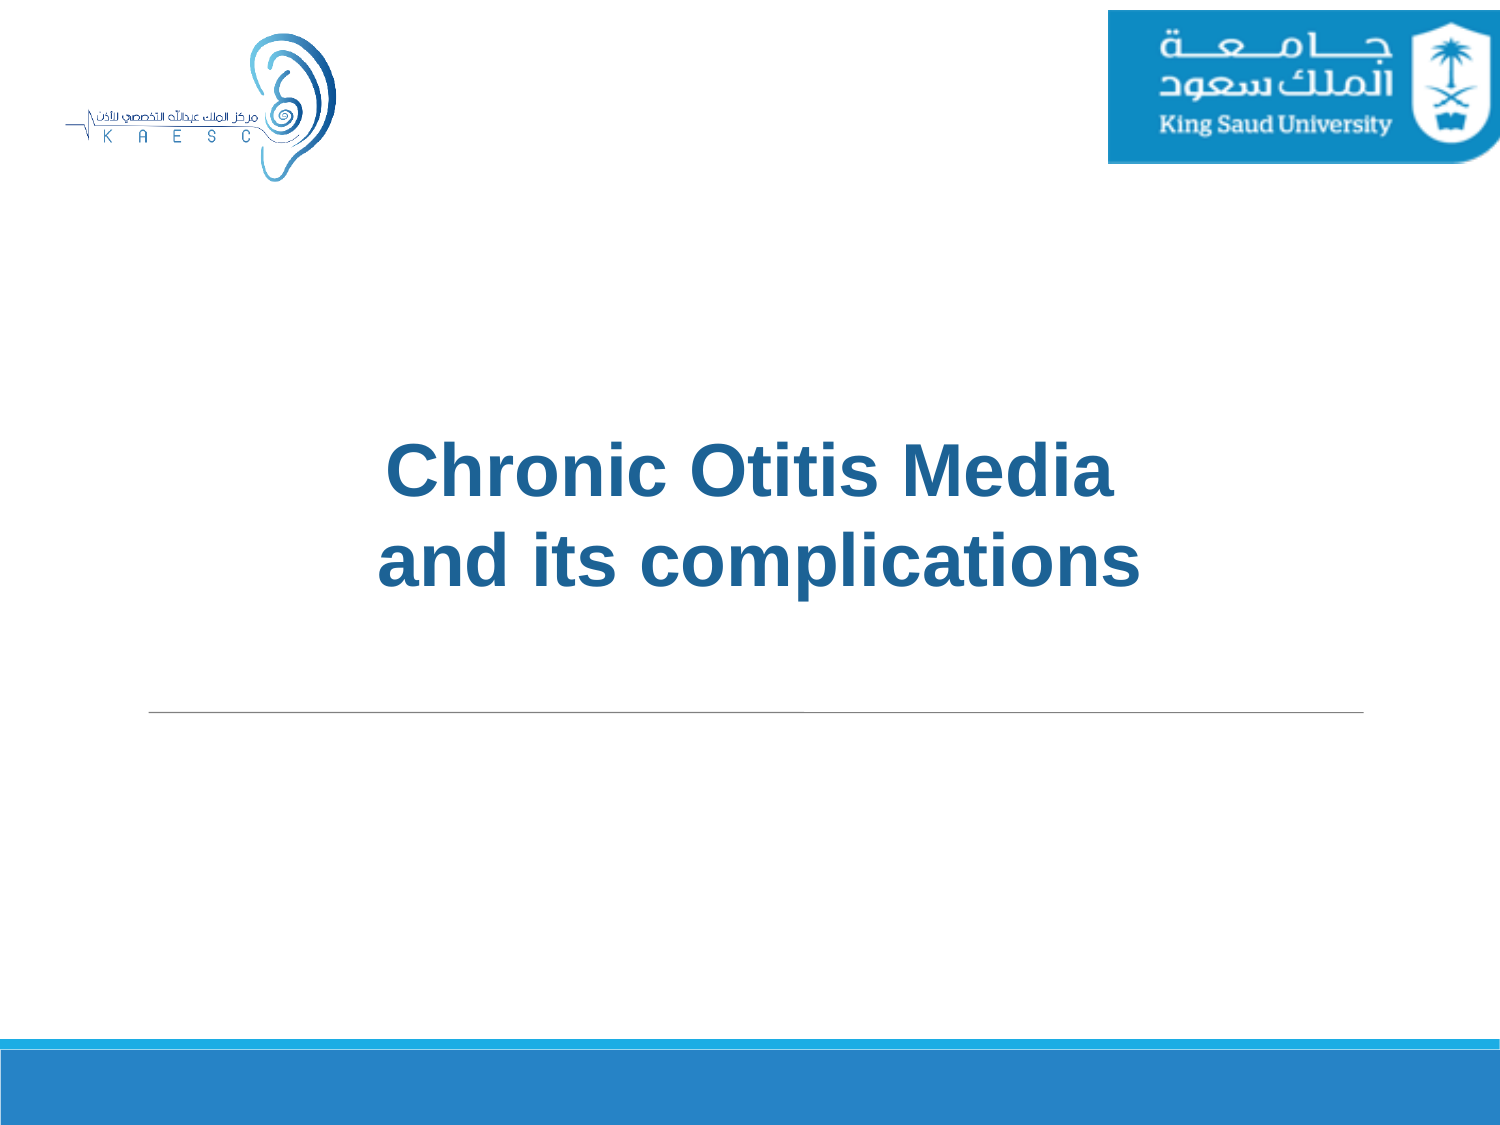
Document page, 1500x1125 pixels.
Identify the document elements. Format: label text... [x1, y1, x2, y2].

picture [1108, 10, 1500, 164]
picture [1278, 115, 1392, 138]
picture [1159, 115, 1213, 138]
picture [1292, 69, 1304, 79]
picture [1218, 115, 1275, 134]
picture [1159, 75, 1273, 102]
picture [1159, 28, 1303, 58]
picture [61, 31, 338, 185]
picture [1411, 22, 1492, 144]
text_box Chronic Otitis Media and its complications [122, 366, 1398, 608]
picture [1278, 69, 1392, 96]
picture [1307, 31, 1394, 66]
